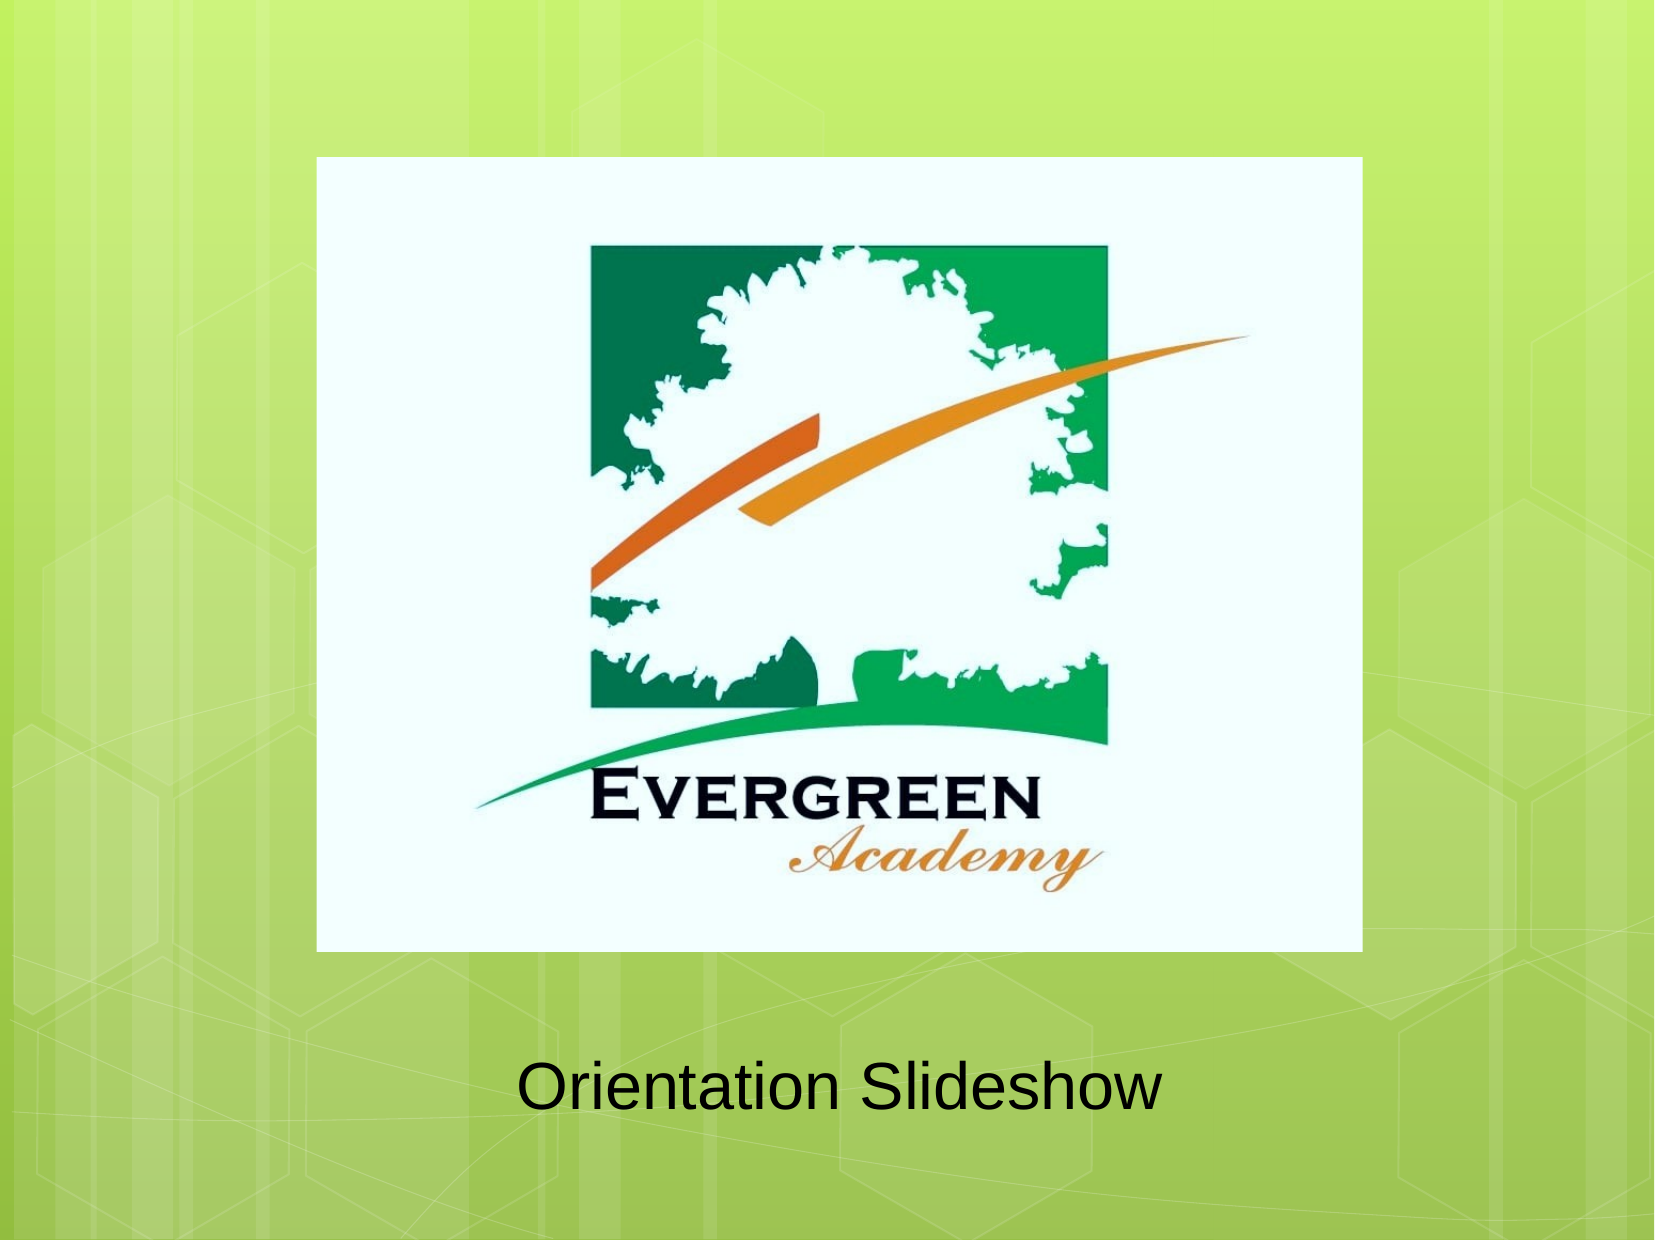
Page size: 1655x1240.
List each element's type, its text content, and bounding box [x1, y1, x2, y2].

text_box Orientation Slideshow [477, 1040, 1203, 1123]
text_box [316, 157, 1363, 952]
